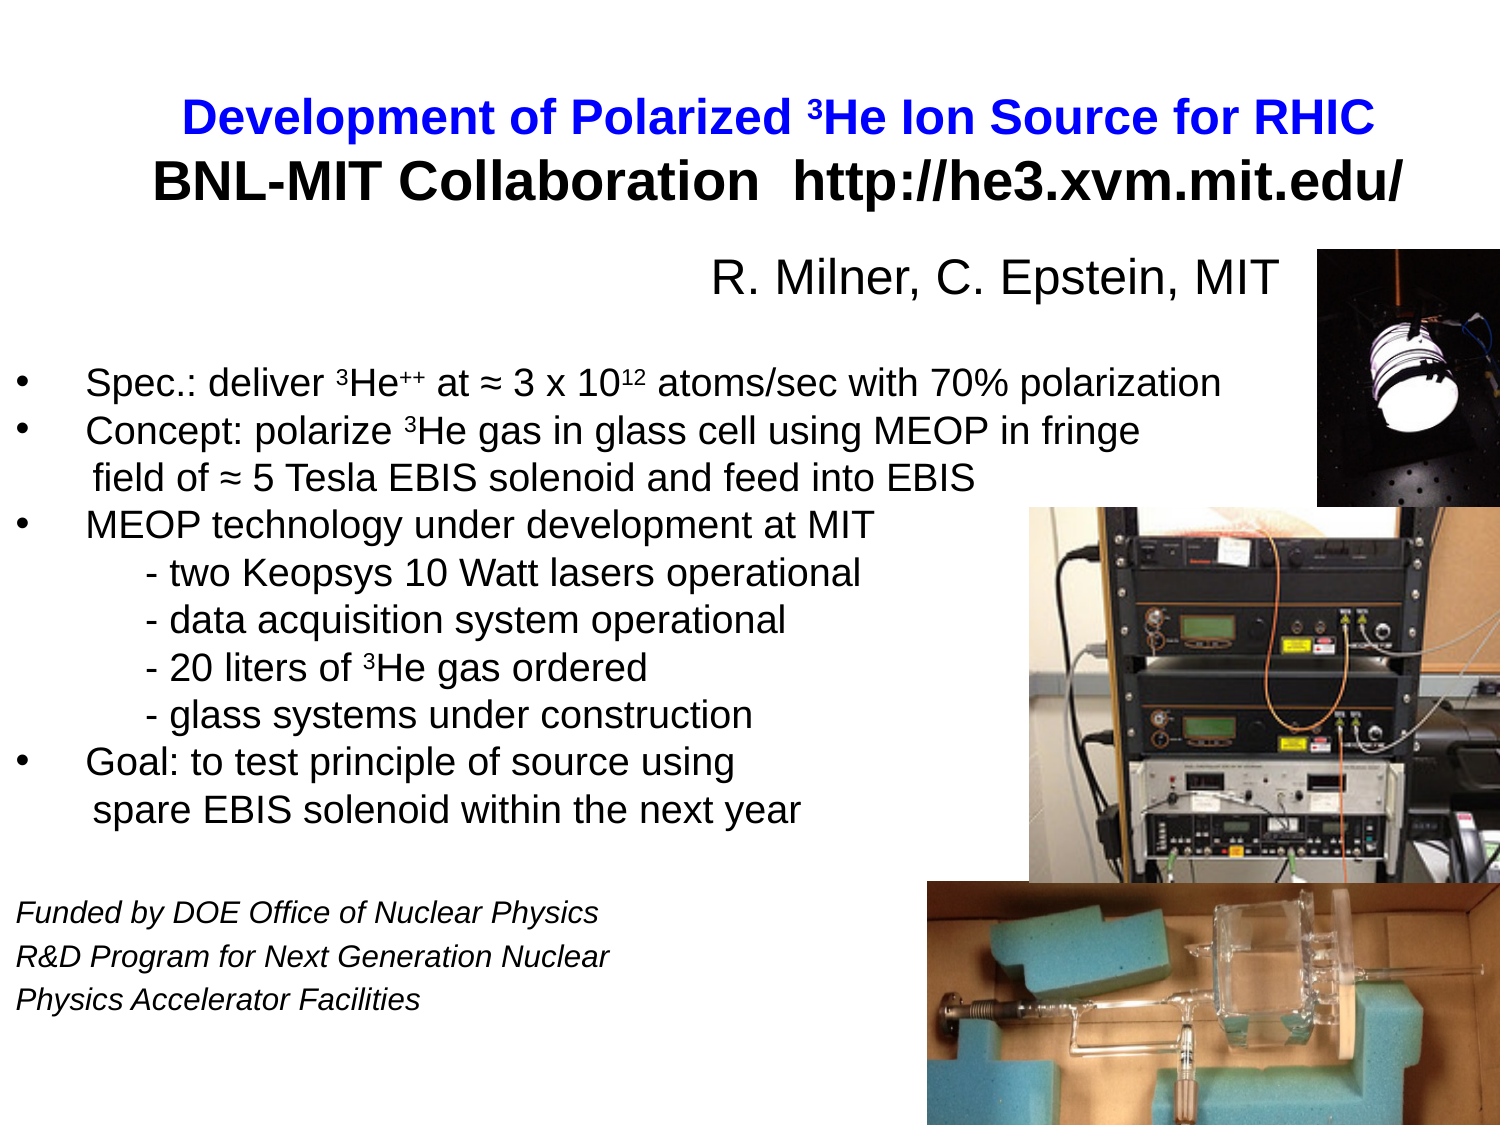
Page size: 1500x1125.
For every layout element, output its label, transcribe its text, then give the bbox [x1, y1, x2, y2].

picture [926, 249, 1500, 1125]
text_box R. Milner, C. Epstein, MIT [695, 237, 1309, 313]
title Development of Polarized 3He Ion Source for RHIC BNL-MIT Collaboration http://he3.xvm.mit.edu/ [94, 3, 1463, 293]
subtitle Spec.: deliver 3He++ at ≈ 3 x 1012 atoms/sec with 70% polarization Concept: polarize 3He gas in glass cell using MEOP in fringe field of ≈ 5 Tesla EBIS solenoid and feed into EBIS MEOP technology under development at MIT - two Keopsys 10 Watt lasers operational - data acquisition system operational - 20 liters of 3He gas ordered - glass systems under construction Goal: to test principle of source using spare EBIS solenoid within the next year Funded by DOE Office of Nuclear Physics R&D Program for Next Generation Nuclear Physics Accelerator Facilities [0, 349, 1311, 1028]
